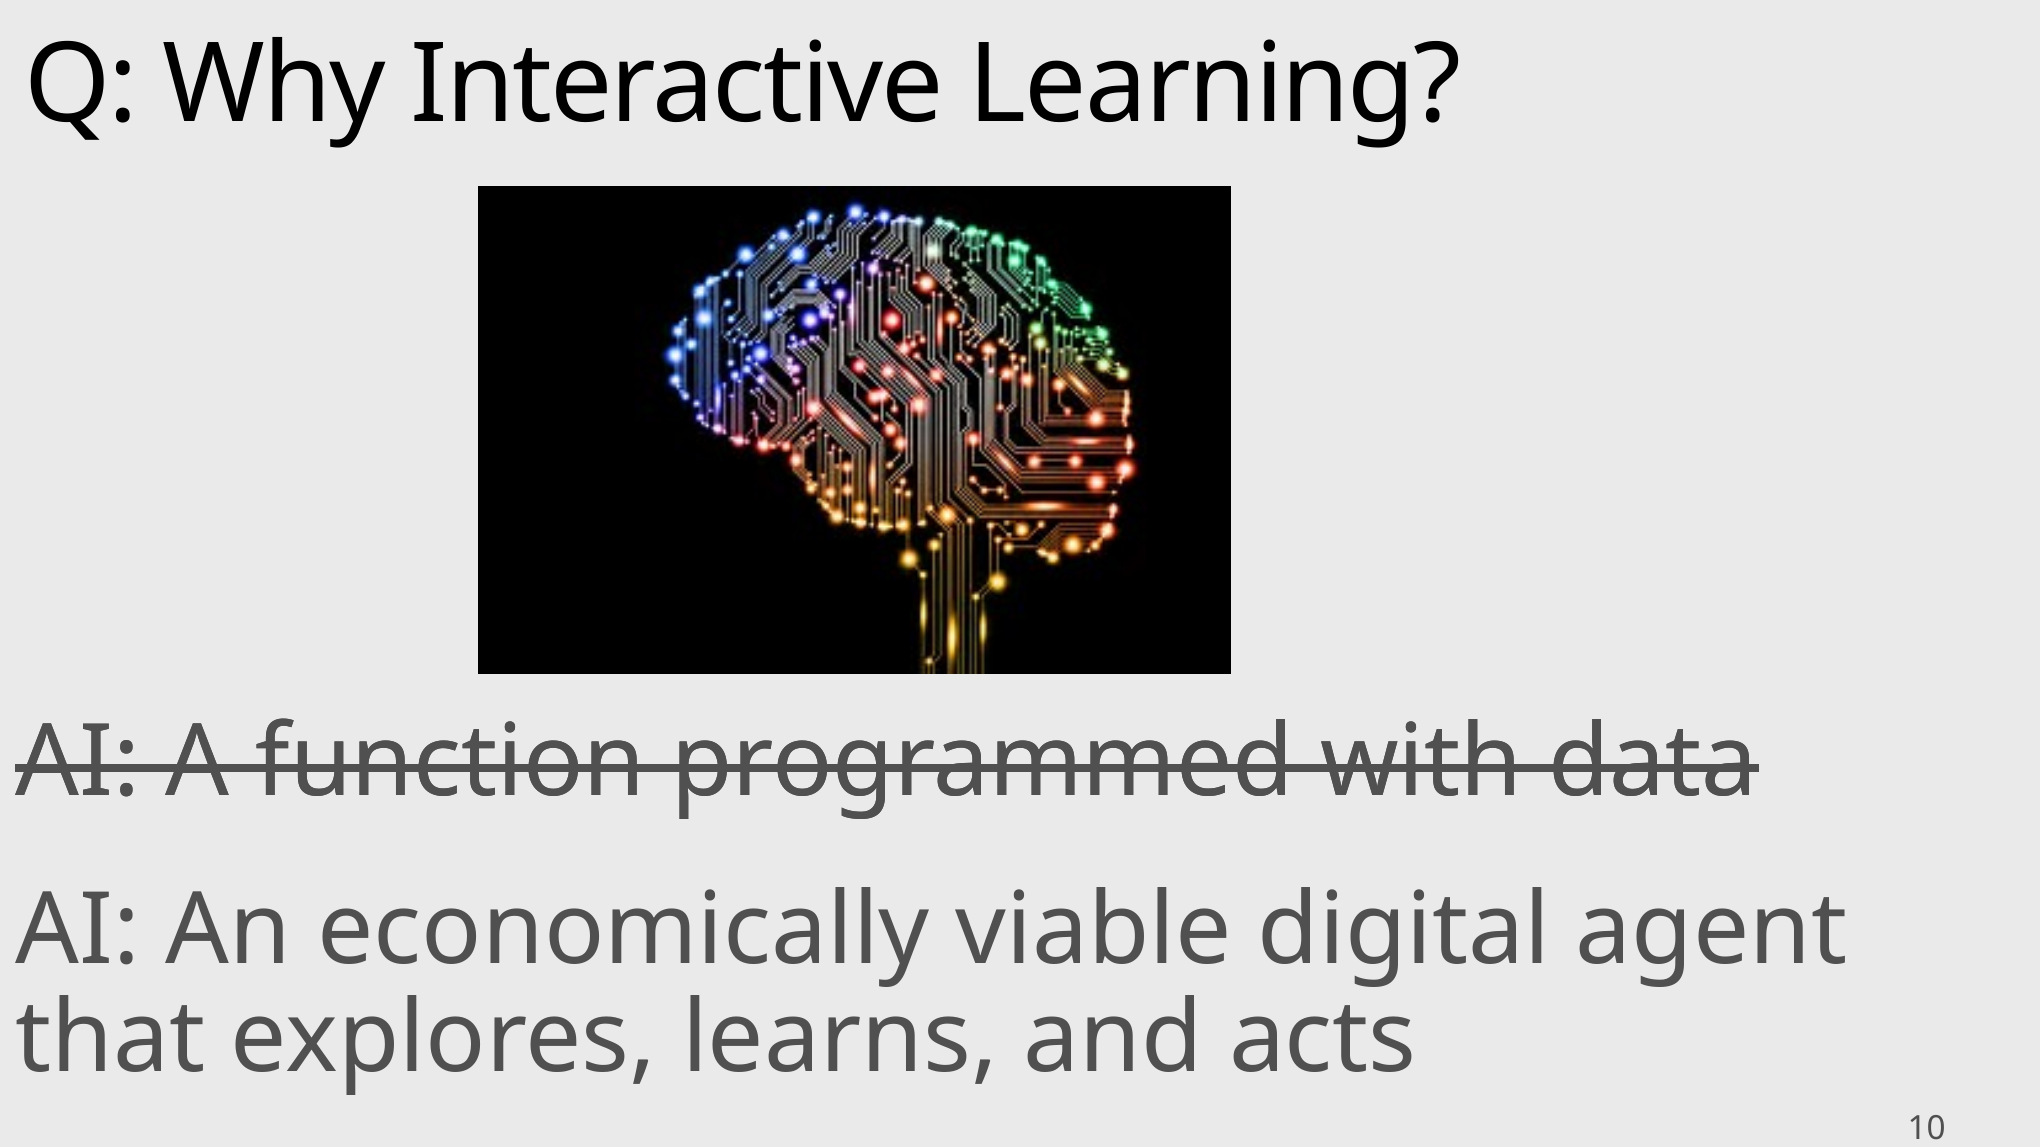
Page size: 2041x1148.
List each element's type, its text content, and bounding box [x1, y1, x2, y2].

text_box AI: A function programmed with data [0, 651, 2040, 874]
title Q: Why Interactive Learning? [0, 11, 1760, 233]
picture [477, 186, 1231, 674]
text_box AI: An economically viable digital agent that explores, learns, and acts [0, 874, 2040, 1096]
